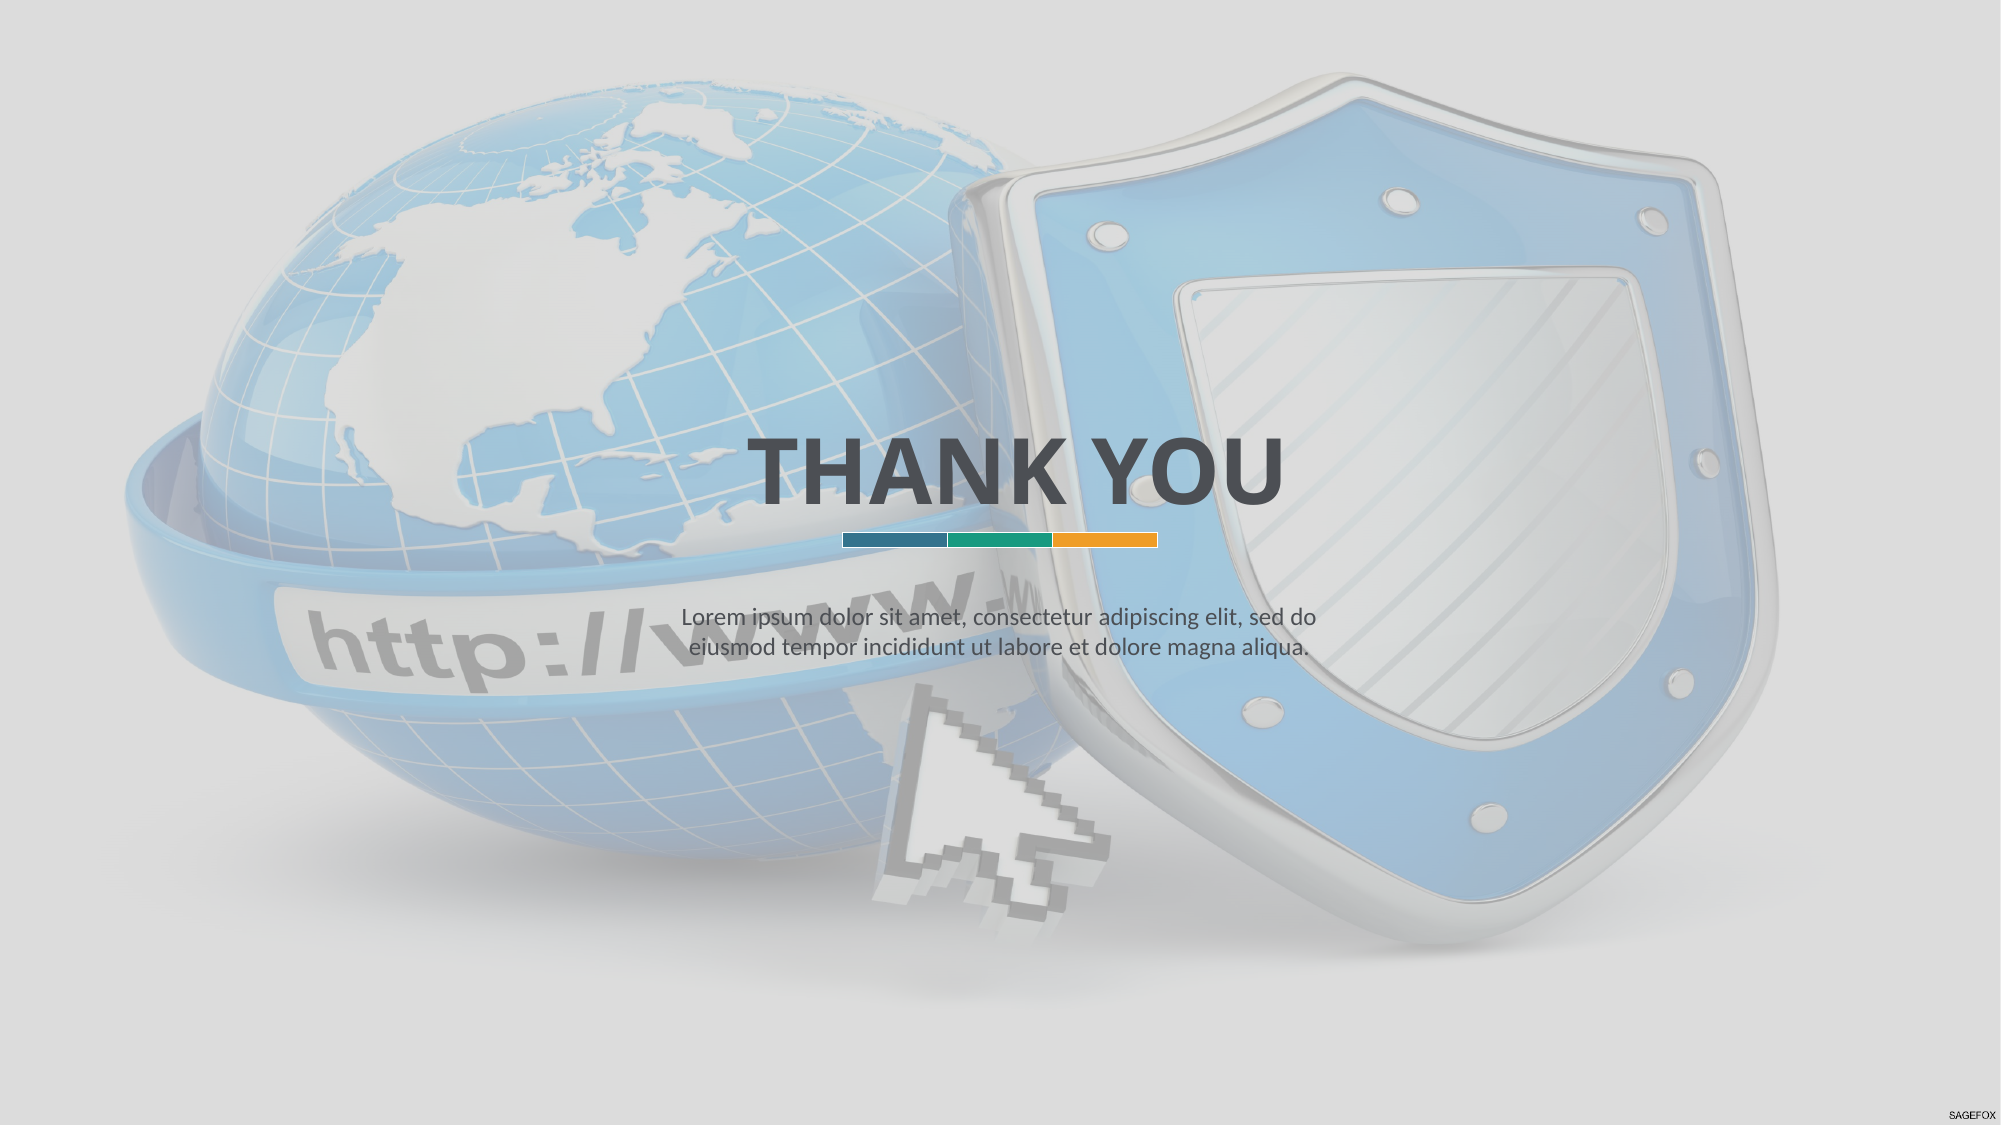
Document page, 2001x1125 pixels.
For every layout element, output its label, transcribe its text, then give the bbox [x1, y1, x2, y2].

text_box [842, 532, 1158, 548]
text_box THANK YOU [565, 405, 1470, 531]
text_box Lorem ipsum dolor sit amet, consectetur adipiscing elit, sed do eiusmod tempor incididunt ut labore et dolore magna aliqua. [660, 593, 1340, 668]
picture [1925, 0, 2001, 1125]
